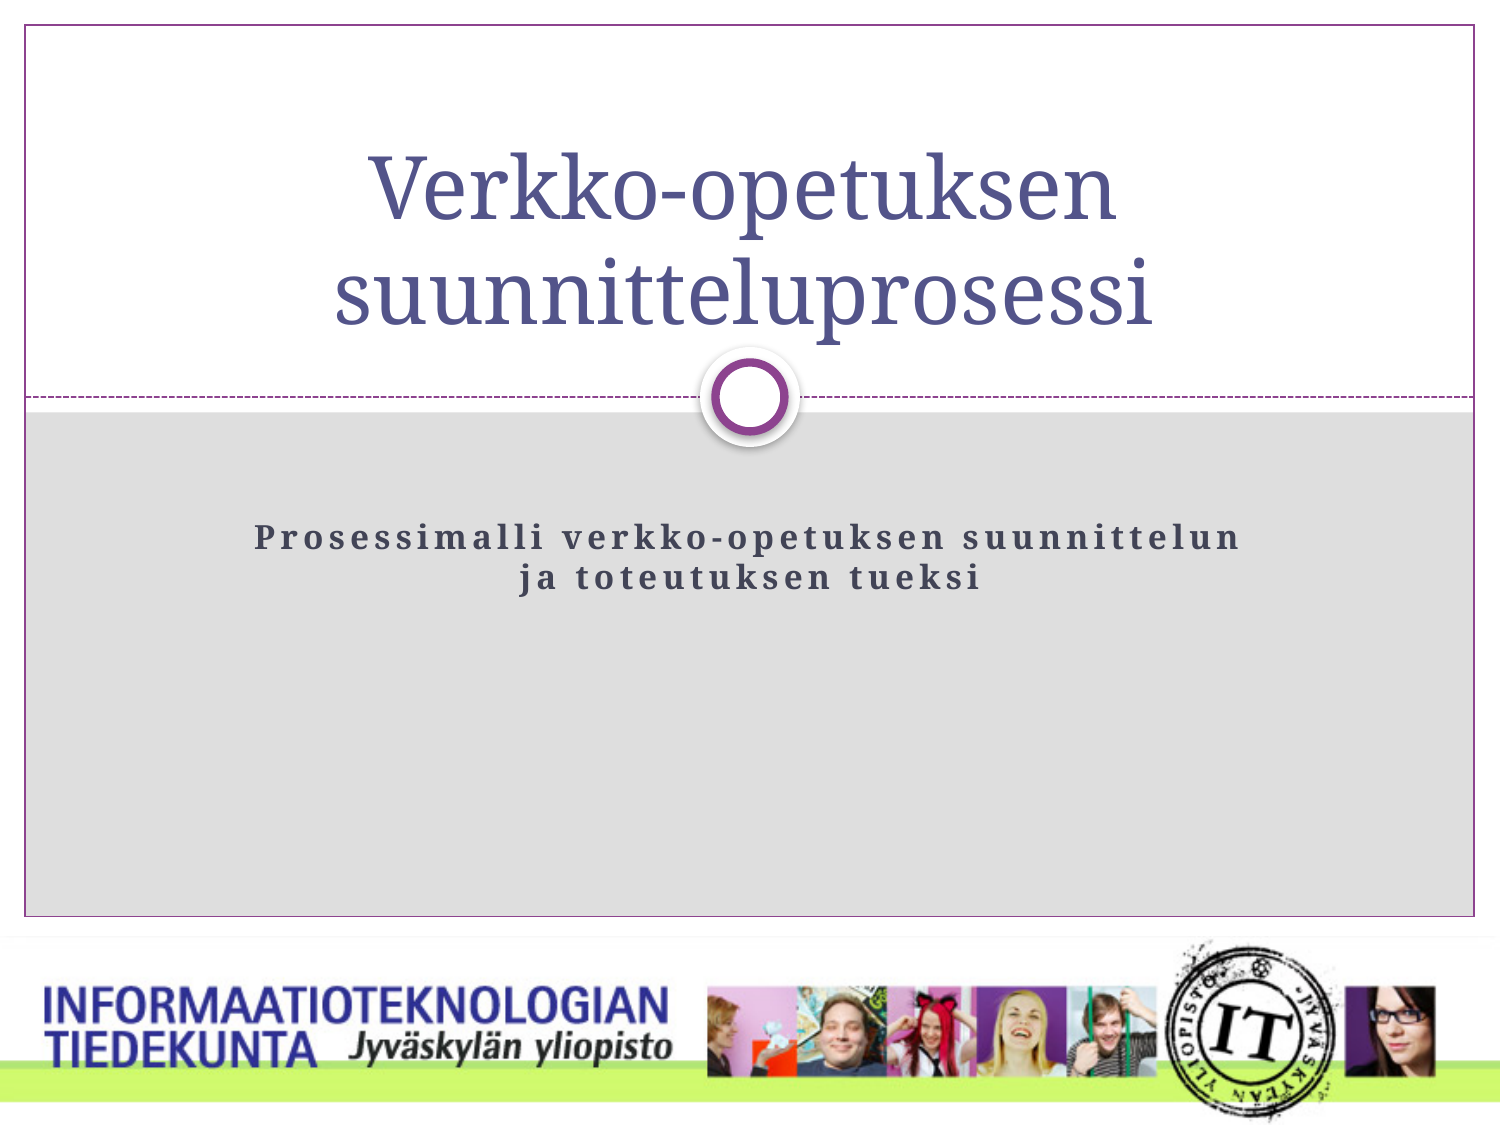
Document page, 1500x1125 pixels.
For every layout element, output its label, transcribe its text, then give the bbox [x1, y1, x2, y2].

picture [0, 936, 1500, 1125]
title Verkko-opetuksen suunnitteluprosessi [100, 62, 1388, 350]
subtitle Prosessimalli verkko-opetuksen suunnittelun ja toteutuksen tueksi [225, 462, 1275, 750]
